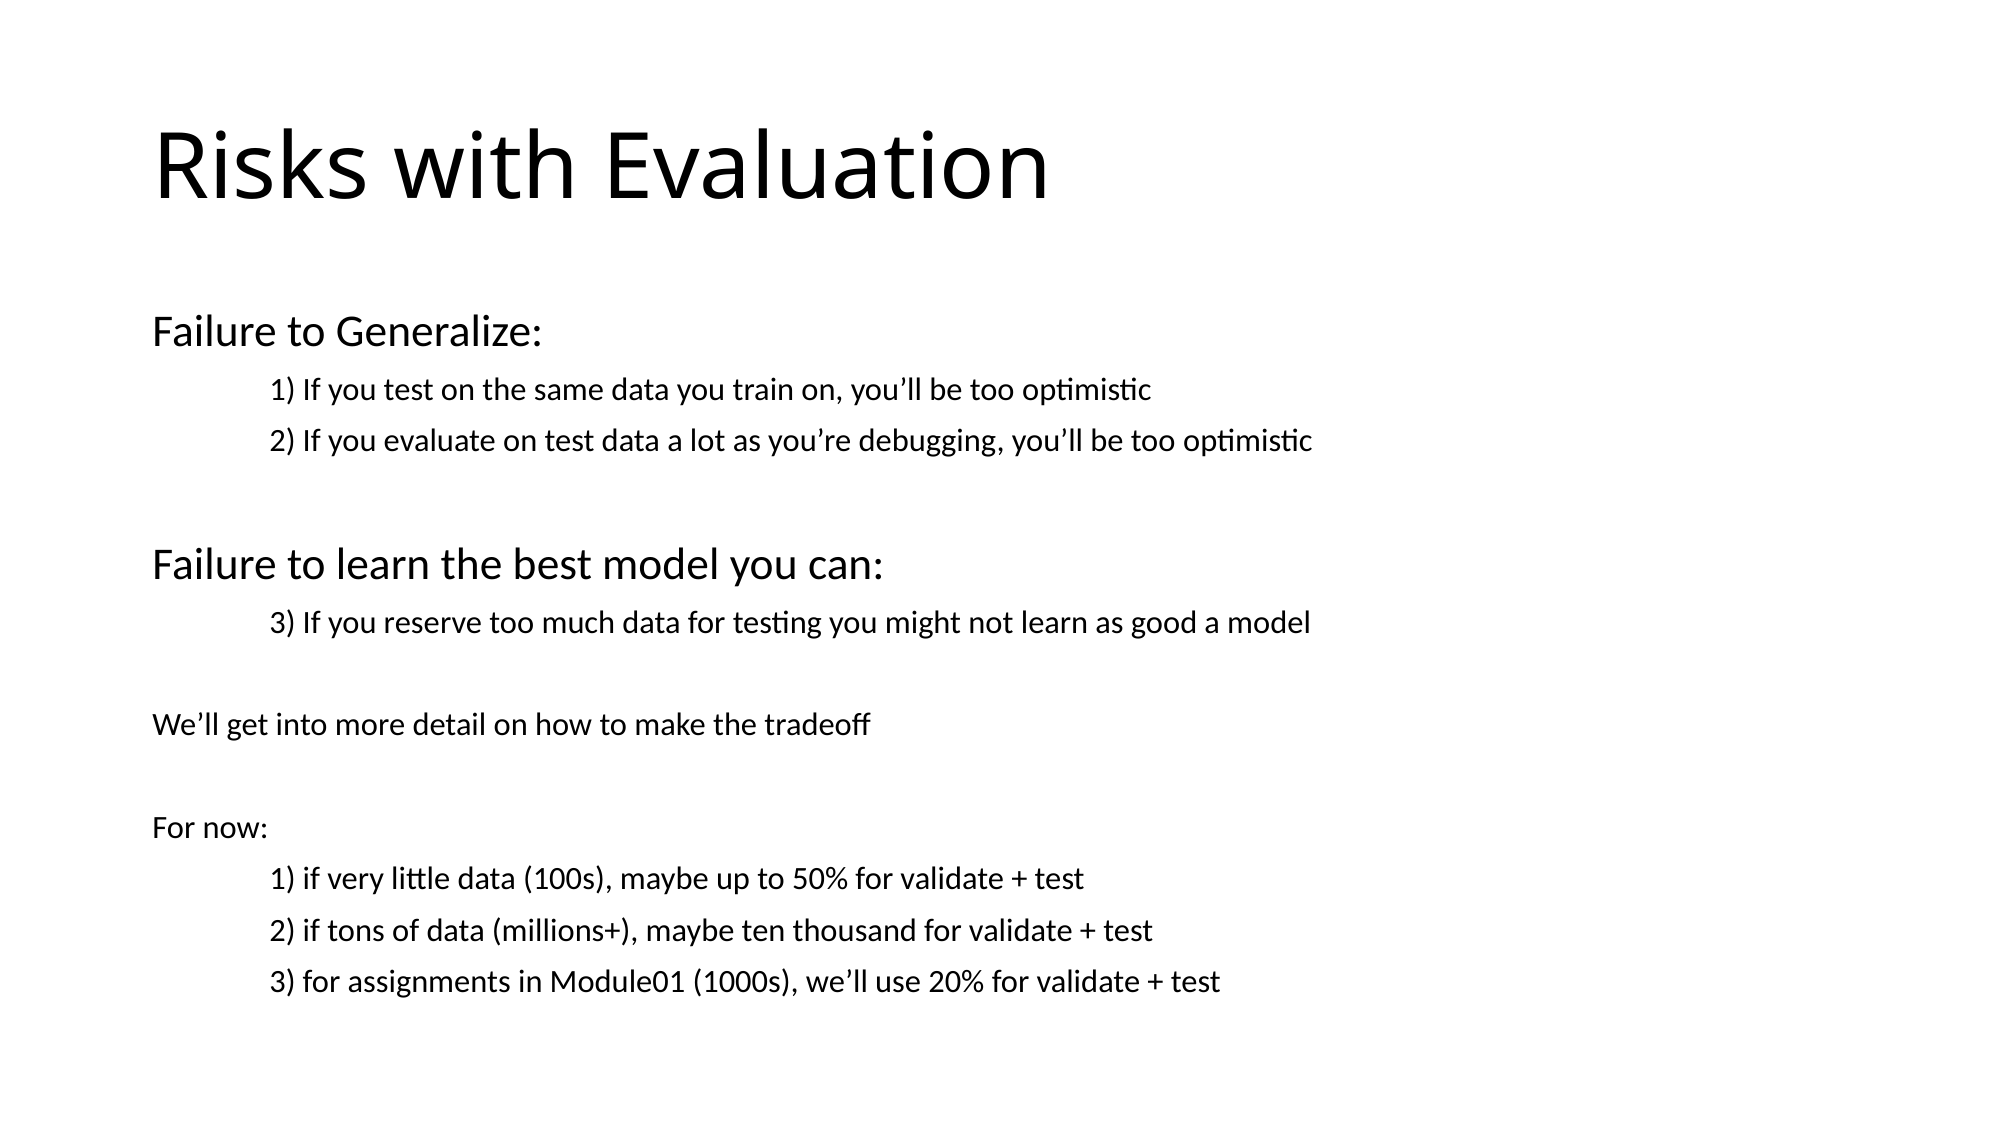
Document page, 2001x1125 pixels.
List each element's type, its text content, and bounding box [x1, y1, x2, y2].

list Failure to Generalize: 1) If you test on the same data you train on, you’ll be too optimistic 2) If you evaluate on test data a lot as you’re debugging, you’ll be too optimistic Failure to learn the best model you can: 3) If you reserve too much data for testing you might not learn as good a model We’ll get into more detail on how to make the tradeoff For now: 1) if very little data (100s), maybe up to 50% for validate + test 2) if tons of data (millions+), maybe ten thousand for validate + test 3) for assignments in Module01 (1000s), we’ll use 20% for validate + test [137, 299, 1863, 1014]
title Risks with Evaluation [137, 59, 1863, 278]
